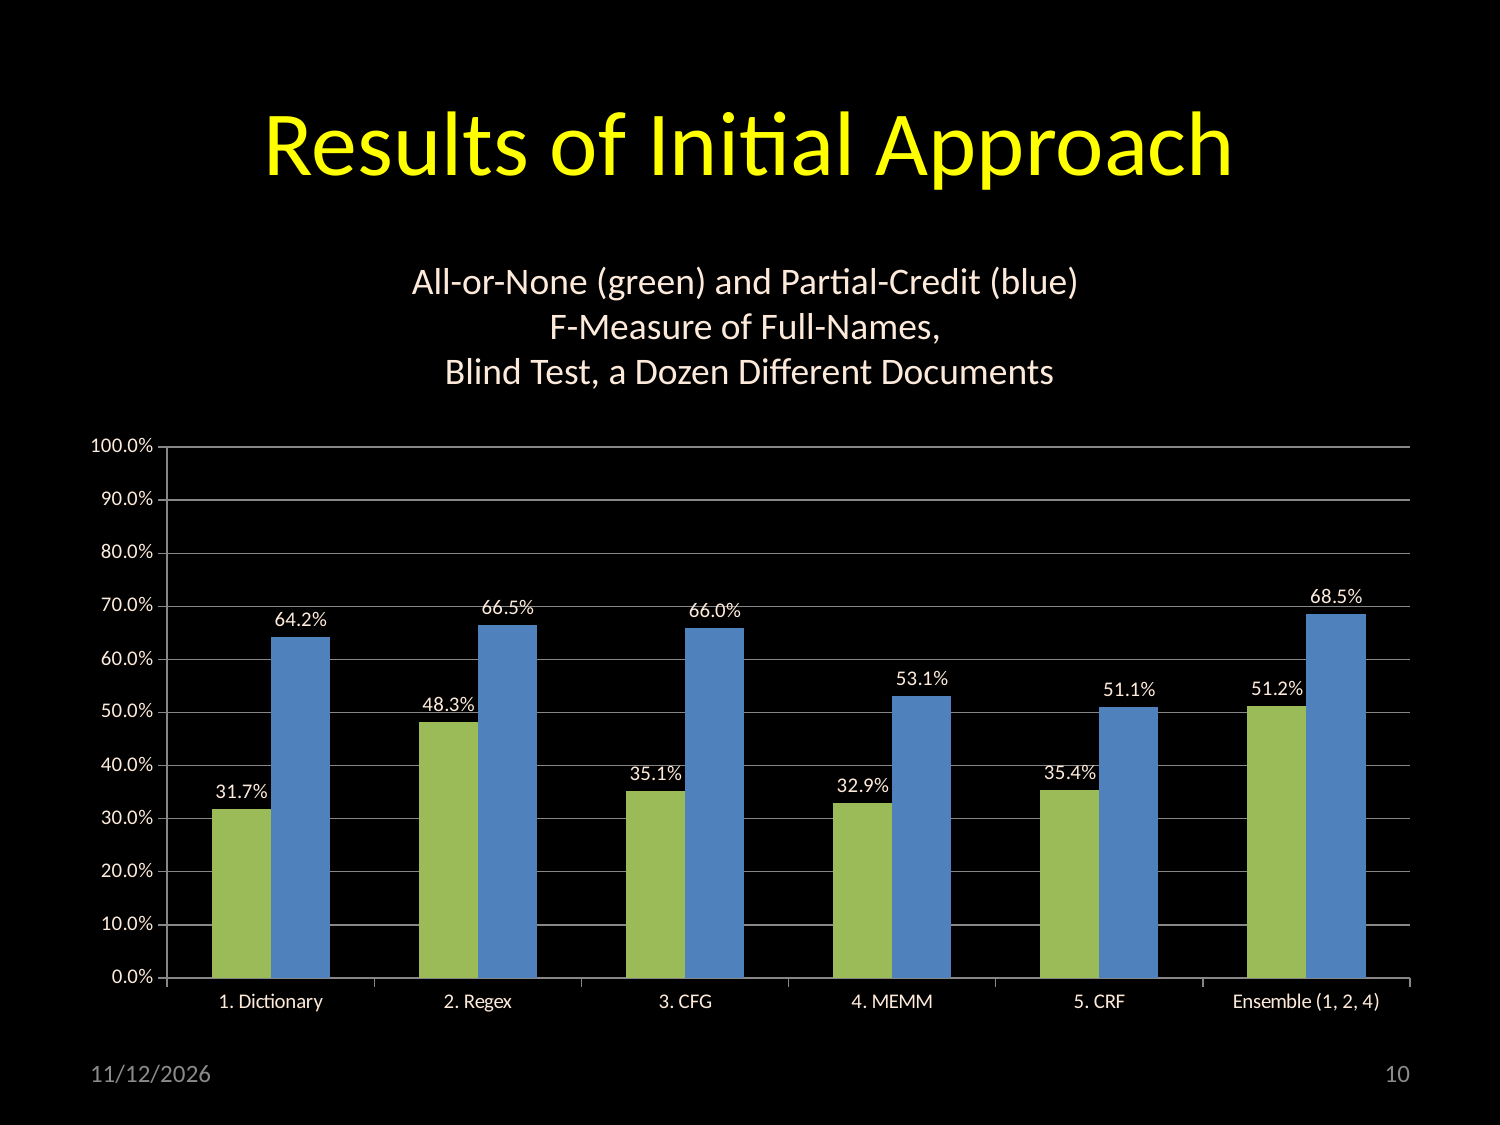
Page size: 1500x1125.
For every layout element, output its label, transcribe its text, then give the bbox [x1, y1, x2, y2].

slide_number 10 [1074, 1042, 1425, 1103]
title Results of Initial Approach [75, 45, 1425, 233]
chart [62, 424, 1438, 1026]
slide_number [75, 1042, 425, 1103]
text_box All-or-None (green) and Partial-Credit (blue) F-Measure of Full-Names, Blind Test, a Dozen Different Documents [343, 249, 1157, 400]
